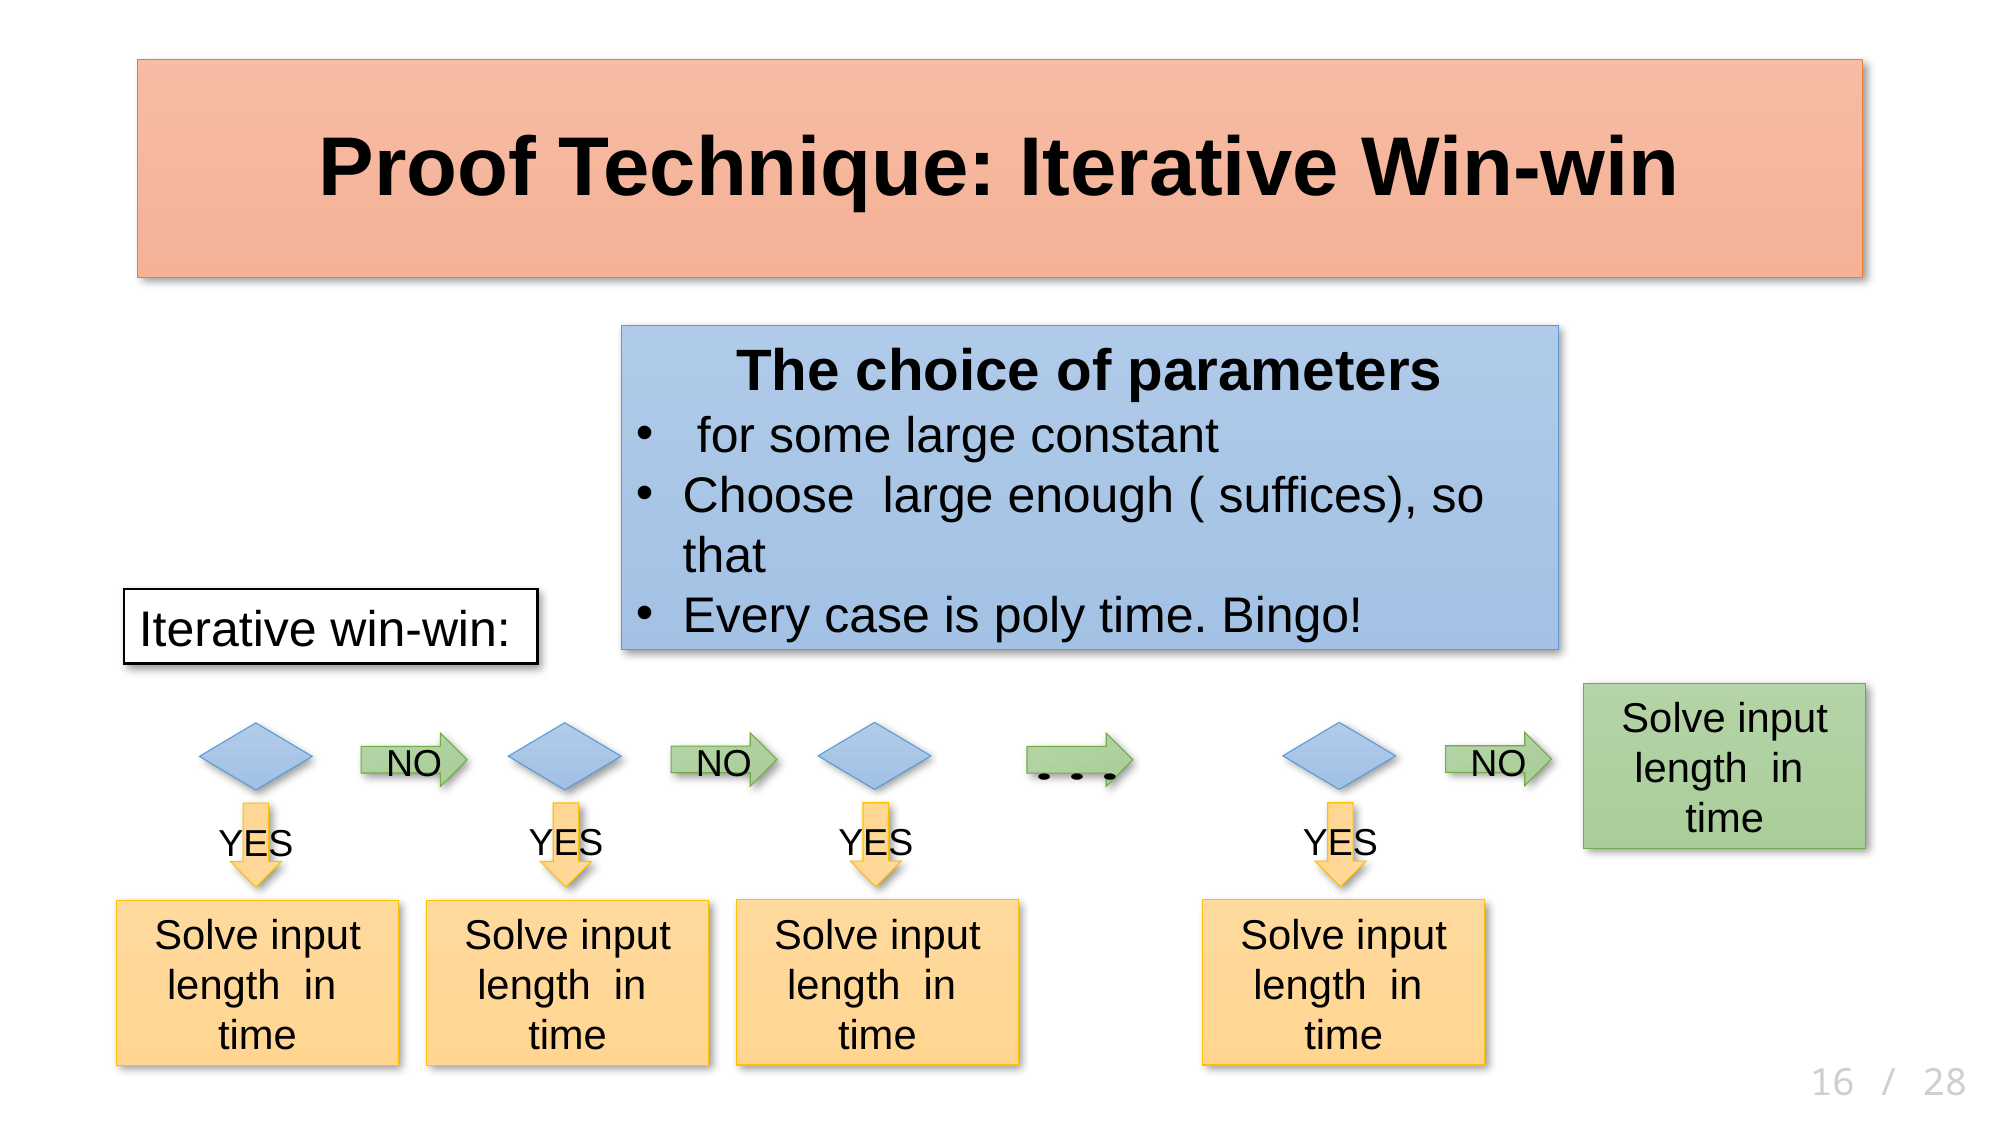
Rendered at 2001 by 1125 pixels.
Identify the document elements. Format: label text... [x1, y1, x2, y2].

text_box Iterative win-win: [123, 588, 539, 665]
text_box 16 / 28 [1794, 1050, 2000, 1110]
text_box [670, 731, 776, 792]
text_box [360, 731, 467, 793]
text_box [507, 722, 623, 791]
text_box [511, 802, 623, 887]
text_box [1026, 731, 1132, 793]
text_box [198, 722, 314, 791]
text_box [201, 802, 313, 887]
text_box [821, 802, 932, 887]
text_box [1286, 802, 1397, 887]
title Proof Technique: Iterative Win-win [137, 59, 1863, 278]
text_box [1444, 730, 1551, 792]
text_box [1281, 721, 1397, 791]
text_box [817, 721, 932, 791]
